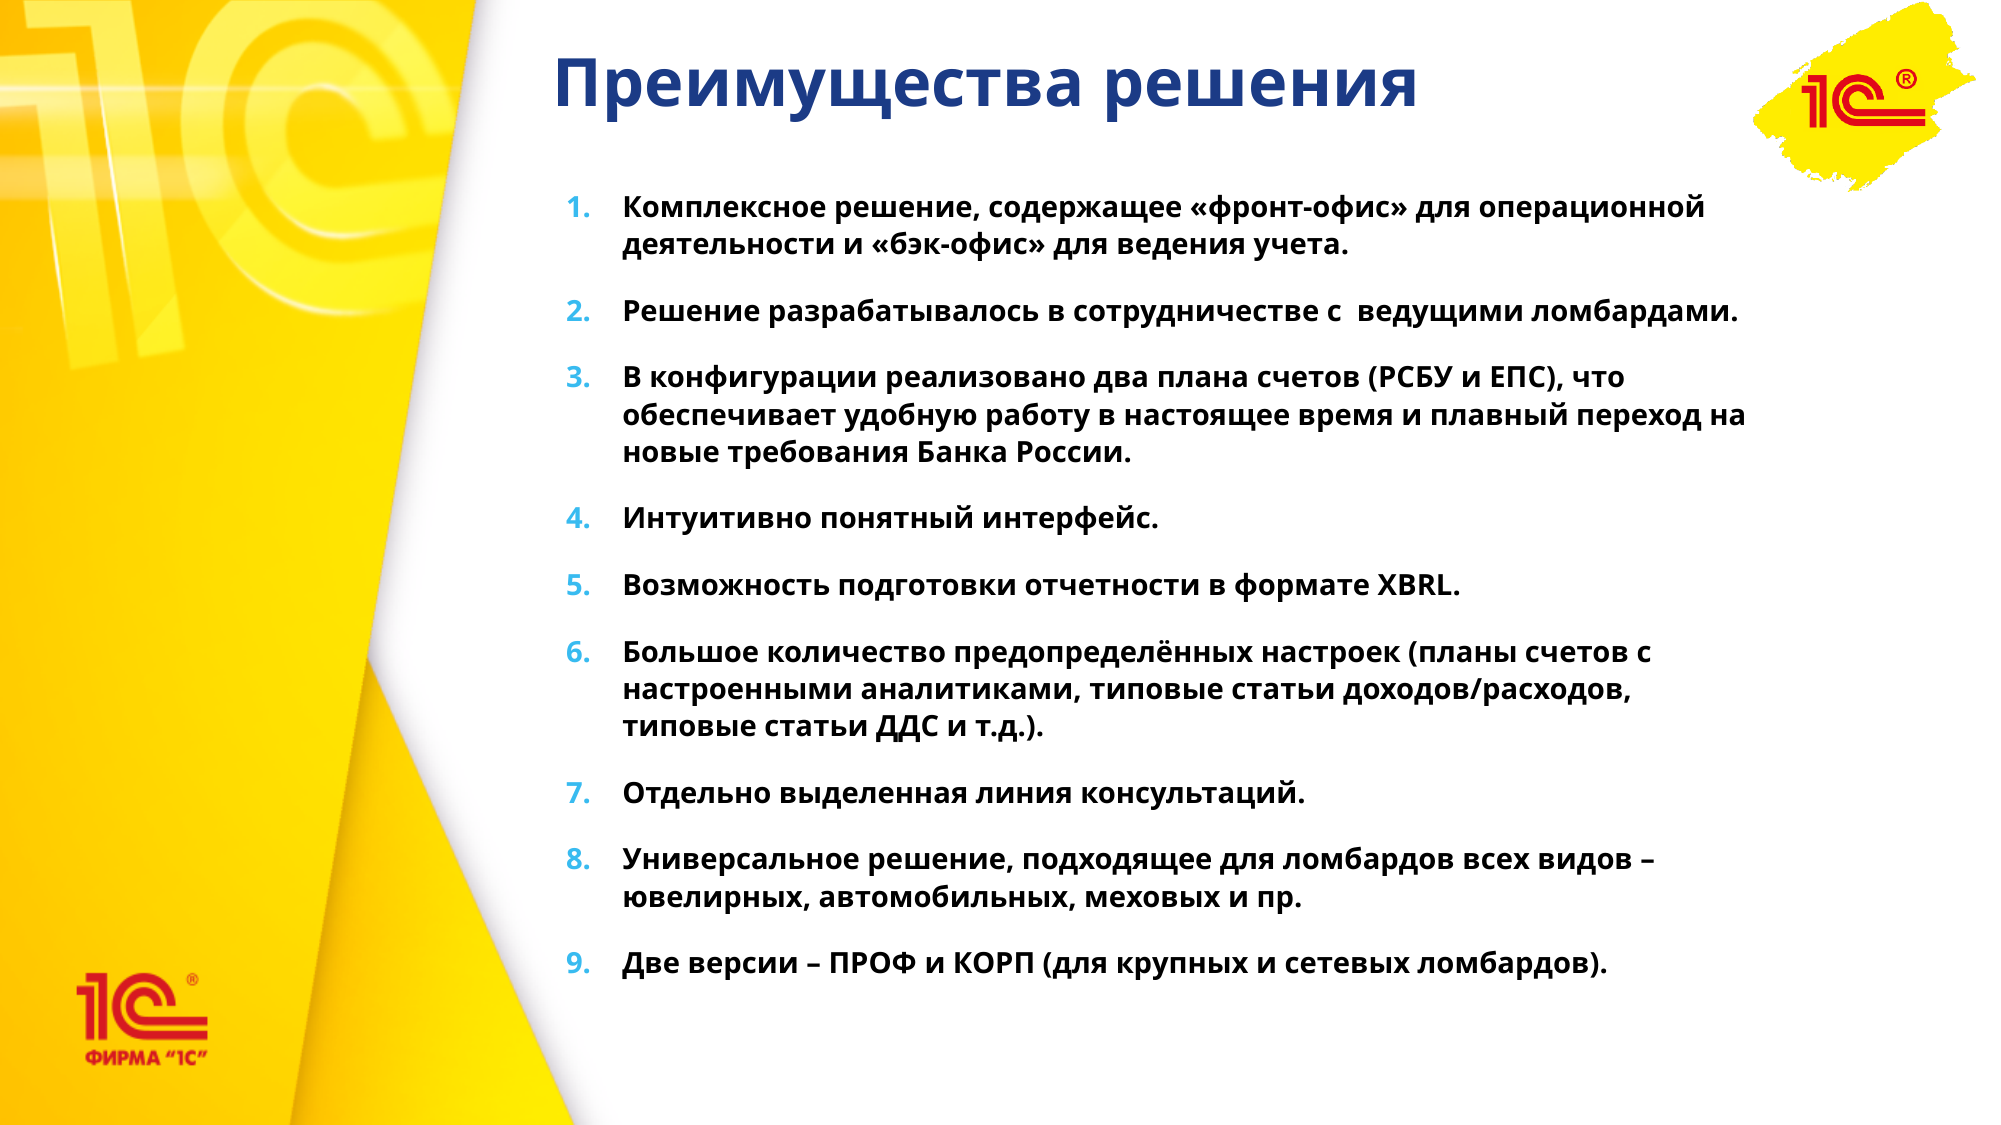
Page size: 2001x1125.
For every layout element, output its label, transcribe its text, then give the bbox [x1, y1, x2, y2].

text_box Преимущества решения [552, 33, 1729, 120]
picture [0, 0, 1394, 1125]
picture [1734, 0, 1998, 231]
text_box Комплексное решение, содержащее «фронт-офис» для операционной деятельности и «бэк-офис» для ведения учета. Решение разрабатывалось в сотрудничестве с ведущими ломбардами. В конфигурации реализовано два плана счетов (РСБУ и ЕПС), что обеспечивает удобную работу в настоящее время и плавный переход на новые требования Банка России. Интуитивно понятный интерфейс. Возможность подготовки отчетности в формате XBRL. Большое количество предопределённых настроек (планы счетов с настроенными аналитиками, типовые статьи доходов/расходов, типовые статьи ДДС и т.д.). Отдельно выделенная линия консультаций. Универсальное решение, подходящее для ломбардов всех видов – ювелирных, автомобильных, меховых и пр. Две версии – ПРОФ и КОРП (для крупных и сетевых ломбардов). [551, 178, 1779, 987]
